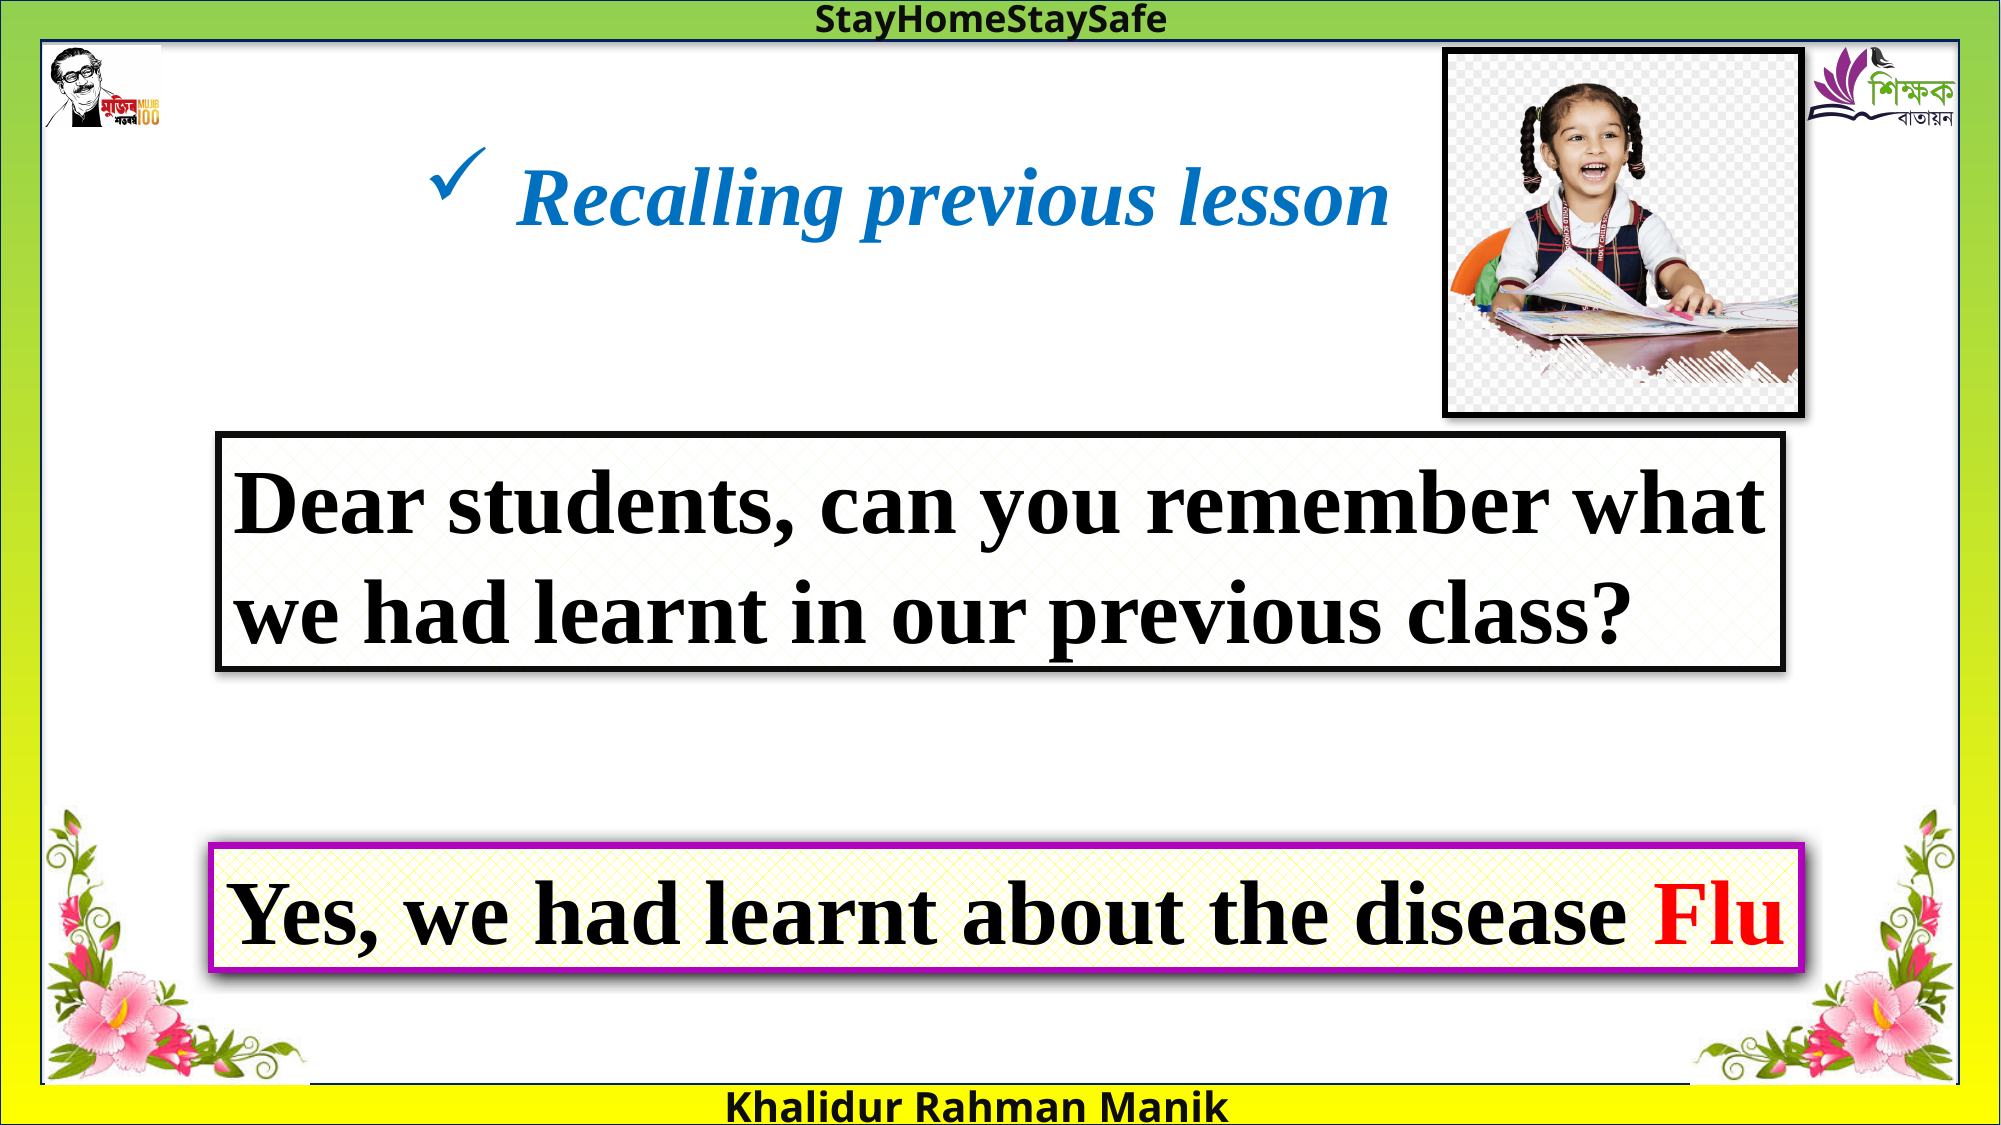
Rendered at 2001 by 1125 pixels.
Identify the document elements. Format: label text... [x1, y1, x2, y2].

picture [1448, 53, 1799, 412]
text_box Yes, we had learnt about the disease Flu [210, 845, 1802, 971]
picture [1690, 805, 1956, 1085]
picture [42, 45, 162, 127]
text_box Recalling previous lesson [408, 134, 1408, 250]
text_box Dear students, can you remember what we had learnt in our previous class? [217, 433, 1784, 670]
picture [45, 805, 310, 1085]
picture [1804, 42, 1958, 129]
